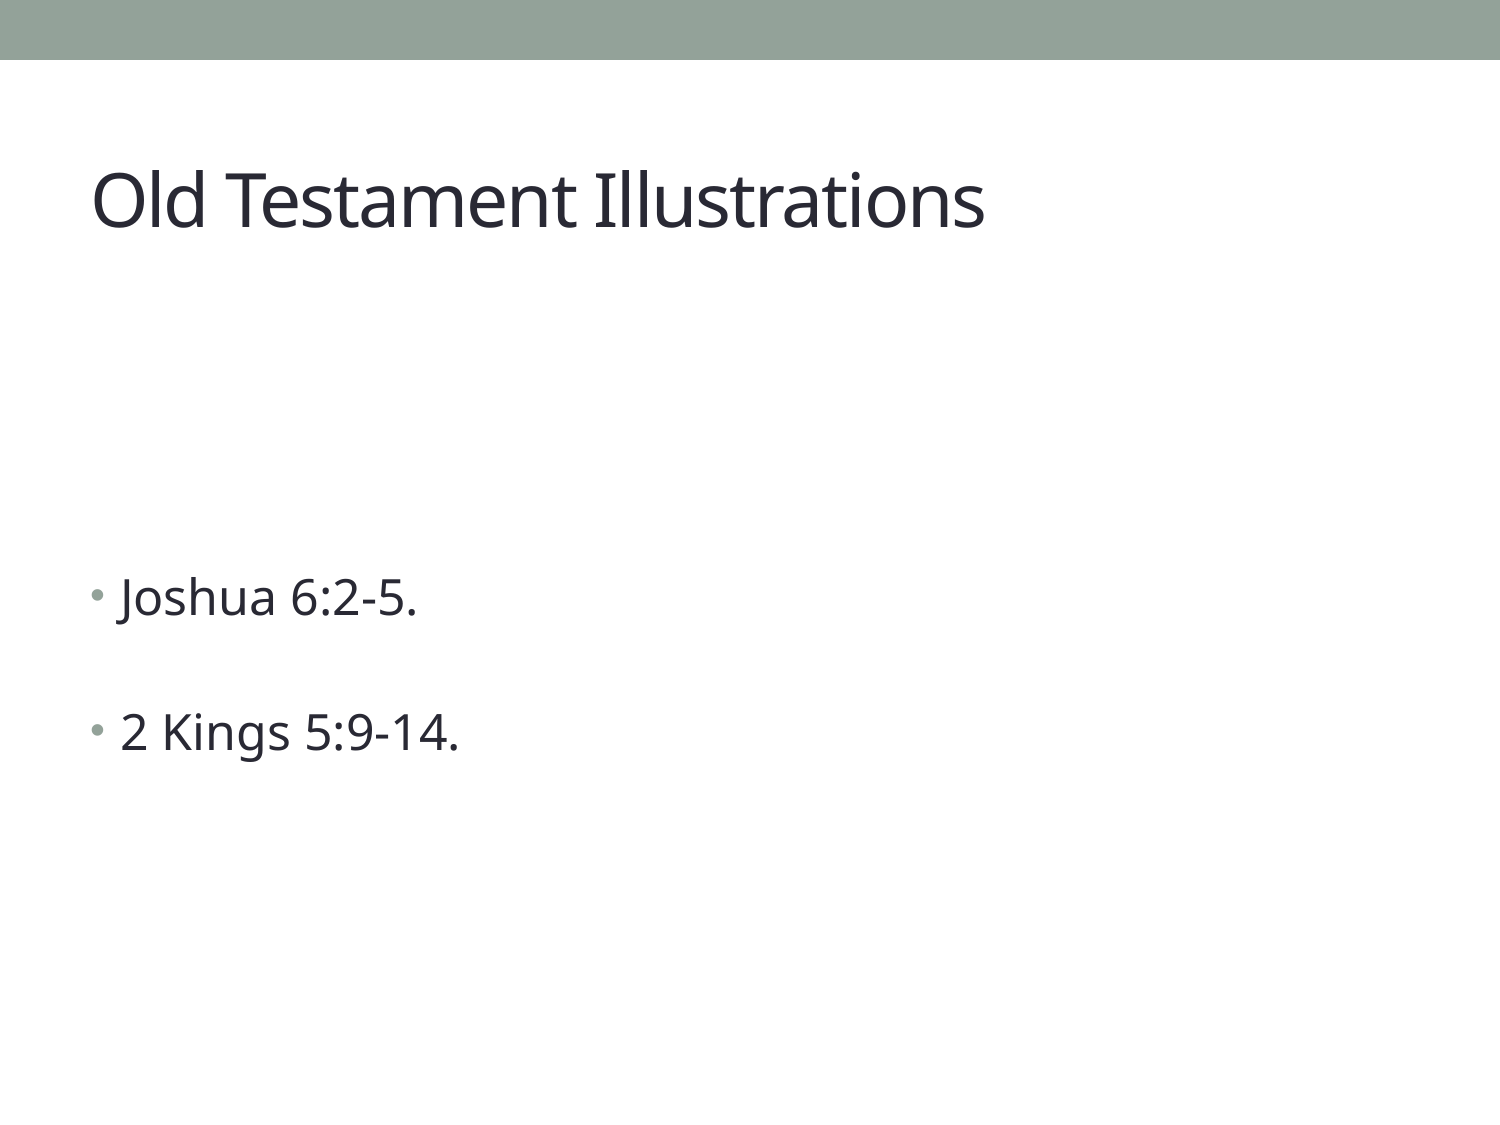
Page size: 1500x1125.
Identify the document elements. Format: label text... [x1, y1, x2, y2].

title Old Testament Illustrations [75, 87, 1425, 250]
list Joshua 6:2-5. 2 Kings 5:9-14. [75, 262, 1425, 1063]
